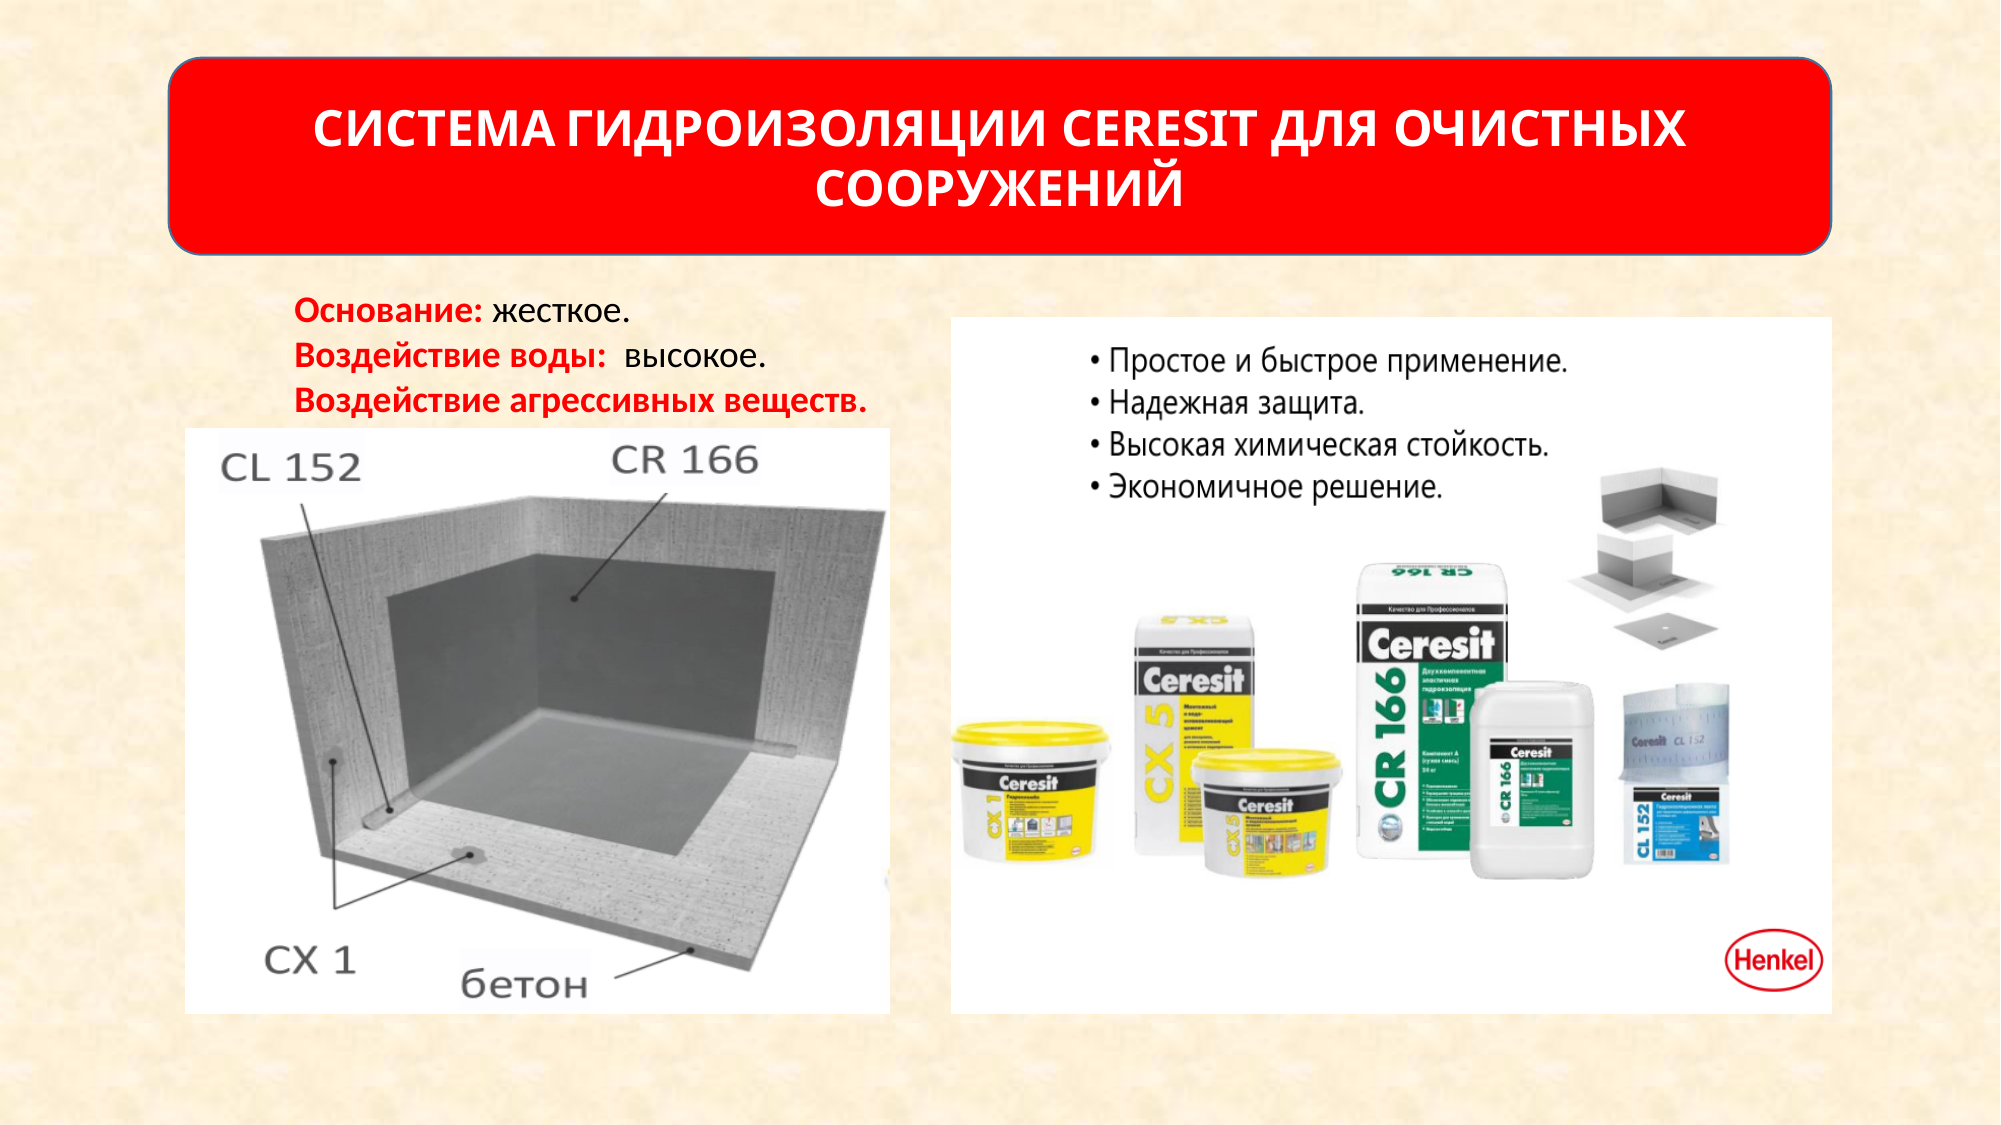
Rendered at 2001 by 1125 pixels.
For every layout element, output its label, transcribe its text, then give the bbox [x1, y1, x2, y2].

picture [0, 0, 2001, 1125]
text_box СИСТЕМА ГИДРОИЗОЛЯЦИИ CERESIT ДЛЯ ОЧИСТНЫХ СООРУЖЕНИЙ [167, 56, 1833, 256]
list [185, 428, 890, 1014]
title СИСТЕМА ГИДРОИЗОЛЯЦИИ CERESIT ДЛЯ ОЧИСТНЫХ СООРУЖЕНИЙ [137, 59, 1863, 278]
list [951, 317, 1832, 1014]
text_box Основание: жесткое. Воздействие воды: высокое. Воздействие агрессивных веществ. [279, 277, 890, 427]
